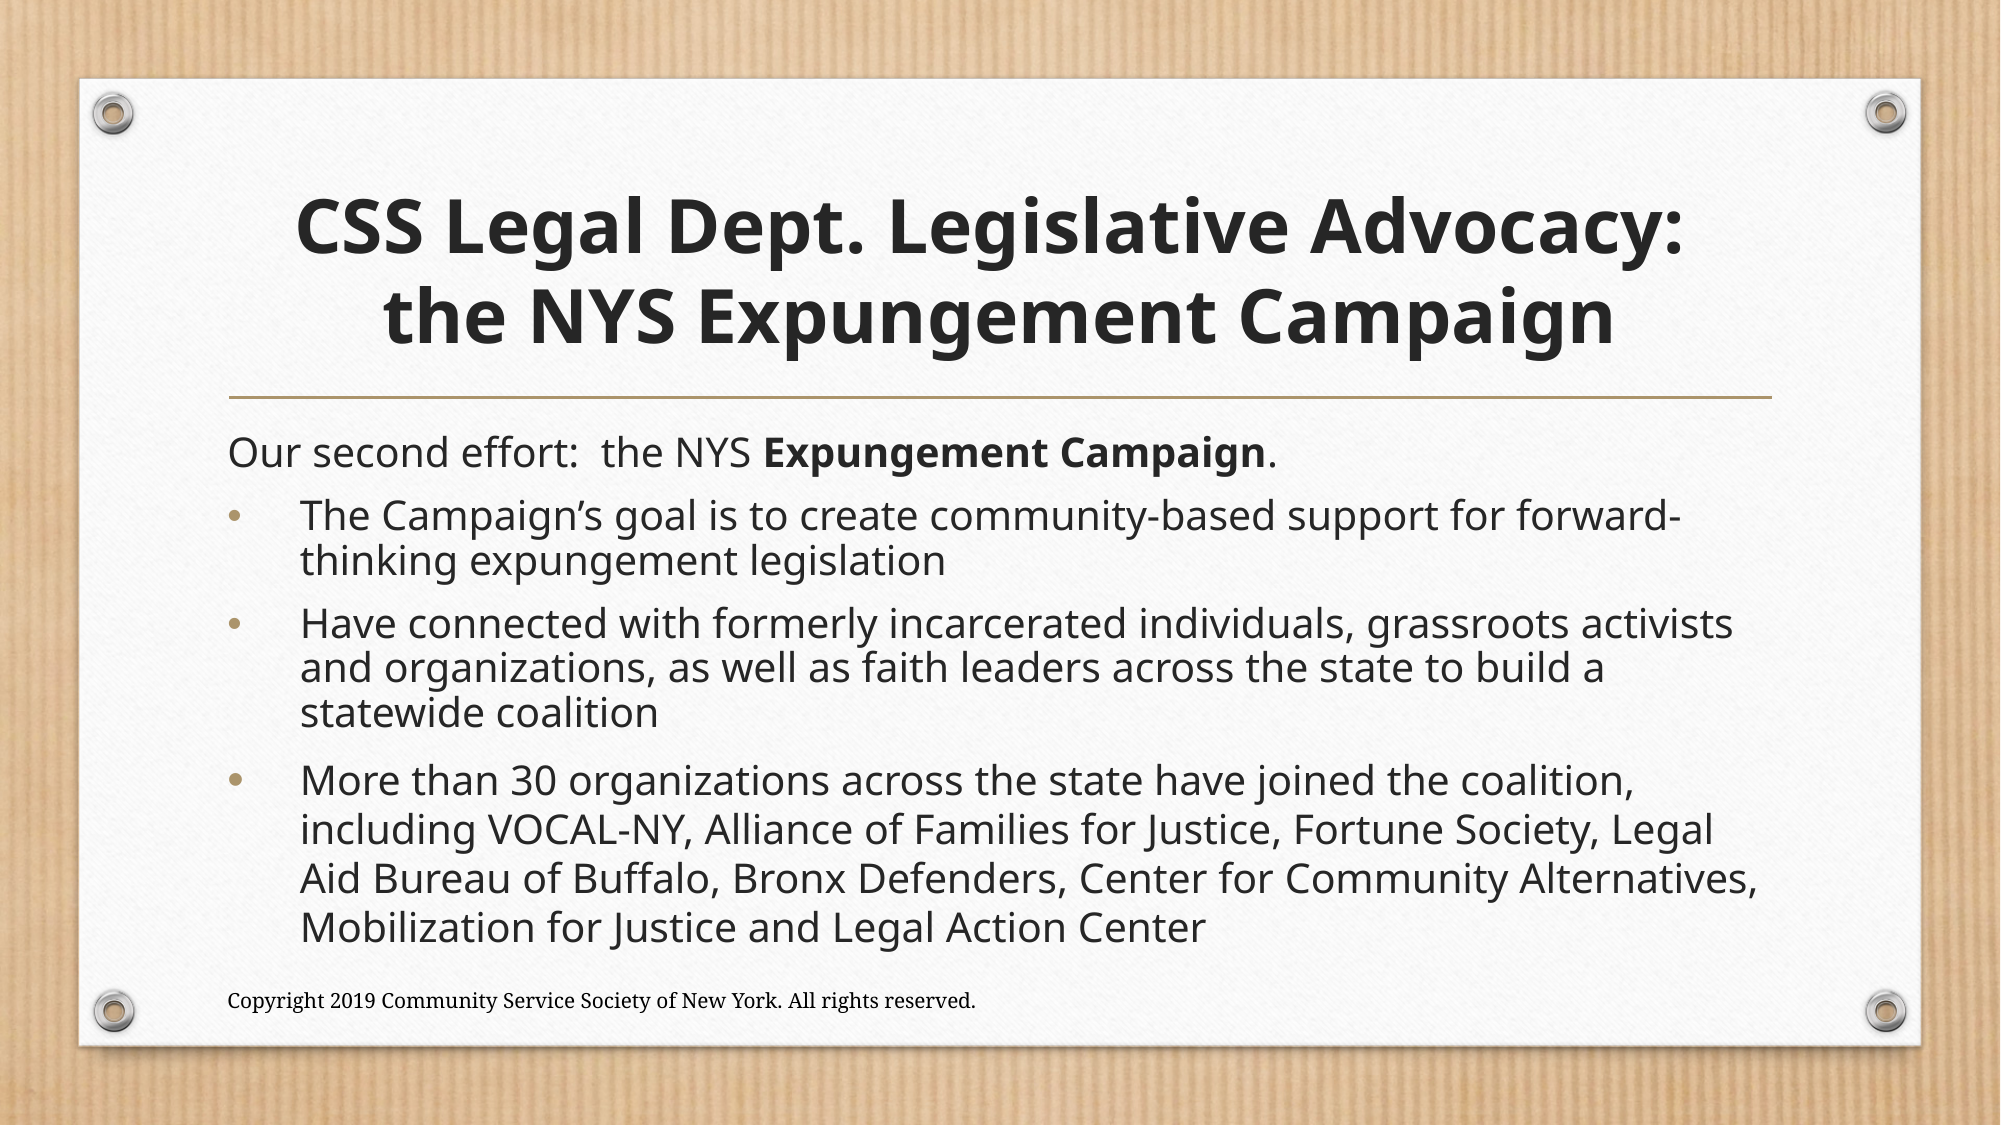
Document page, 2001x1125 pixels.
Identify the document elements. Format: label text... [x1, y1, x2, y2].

title CSS Legal Dept. Legislative Advocacy: the NYS Expungement Campaign [212, 161, 1788, 375]
footer Copyright 2019 Community Service Society of New York. All rights reserved. [212, 979, 1411, 1025]
list Our second effort: the NYS Expungement Campaign. The Campaign’s goal is to create community-based support for forward-thinking expungement legislation Have connected with formerly incarcerated individuals, grassroots activists and organizations, as well as faith leaders across the state to build a statewide coalition More than 30 organizations across the state have joined the coalition, including VOCAL-NY, Alliance of Families for Justice, Fortune Society, Legal Aid Bureau of Buffalo, Bronx Defenders, Center for Community Alternatives, Mobilization for Justice and Legal Action Center [212, 419, 1788, 964]
picture [0, 0, 2001, 1125]
